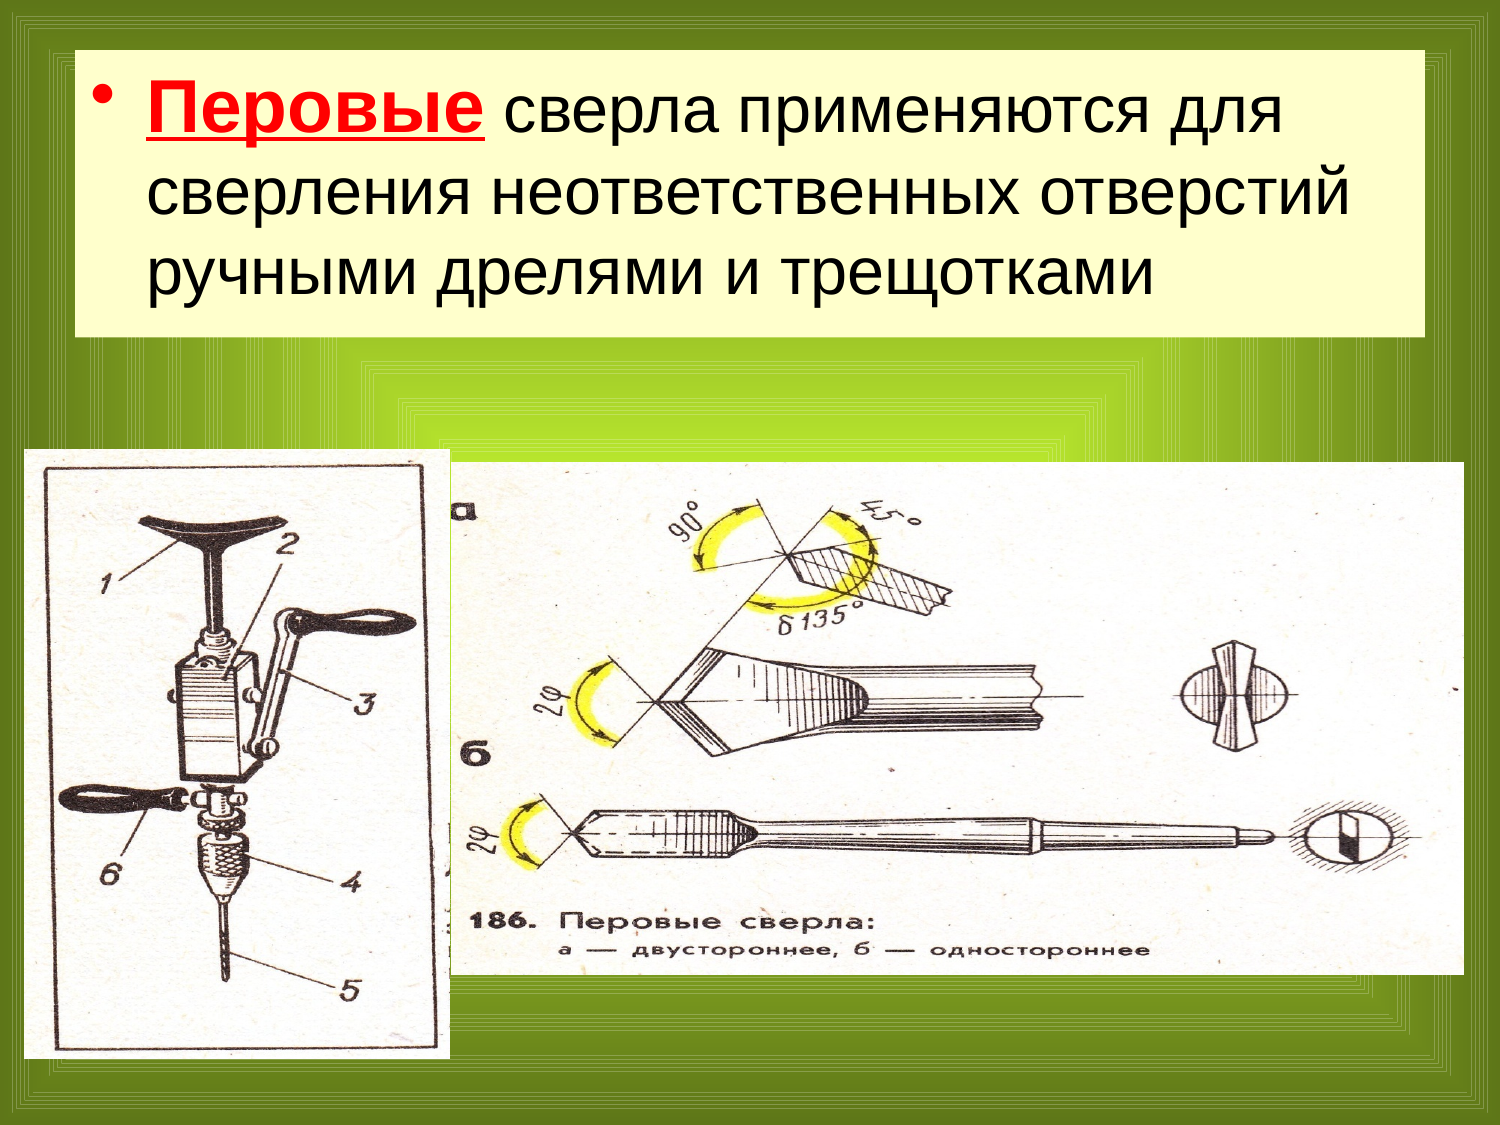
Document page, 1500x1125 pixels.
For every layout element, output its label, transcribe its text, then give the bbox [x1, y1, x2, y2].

list Перовые сверла применяются для сверления неответственных отверстий ручными дрелями и трещотками [75, 50, 1425, 338]
picture [24, 449, 1465, 1059]
